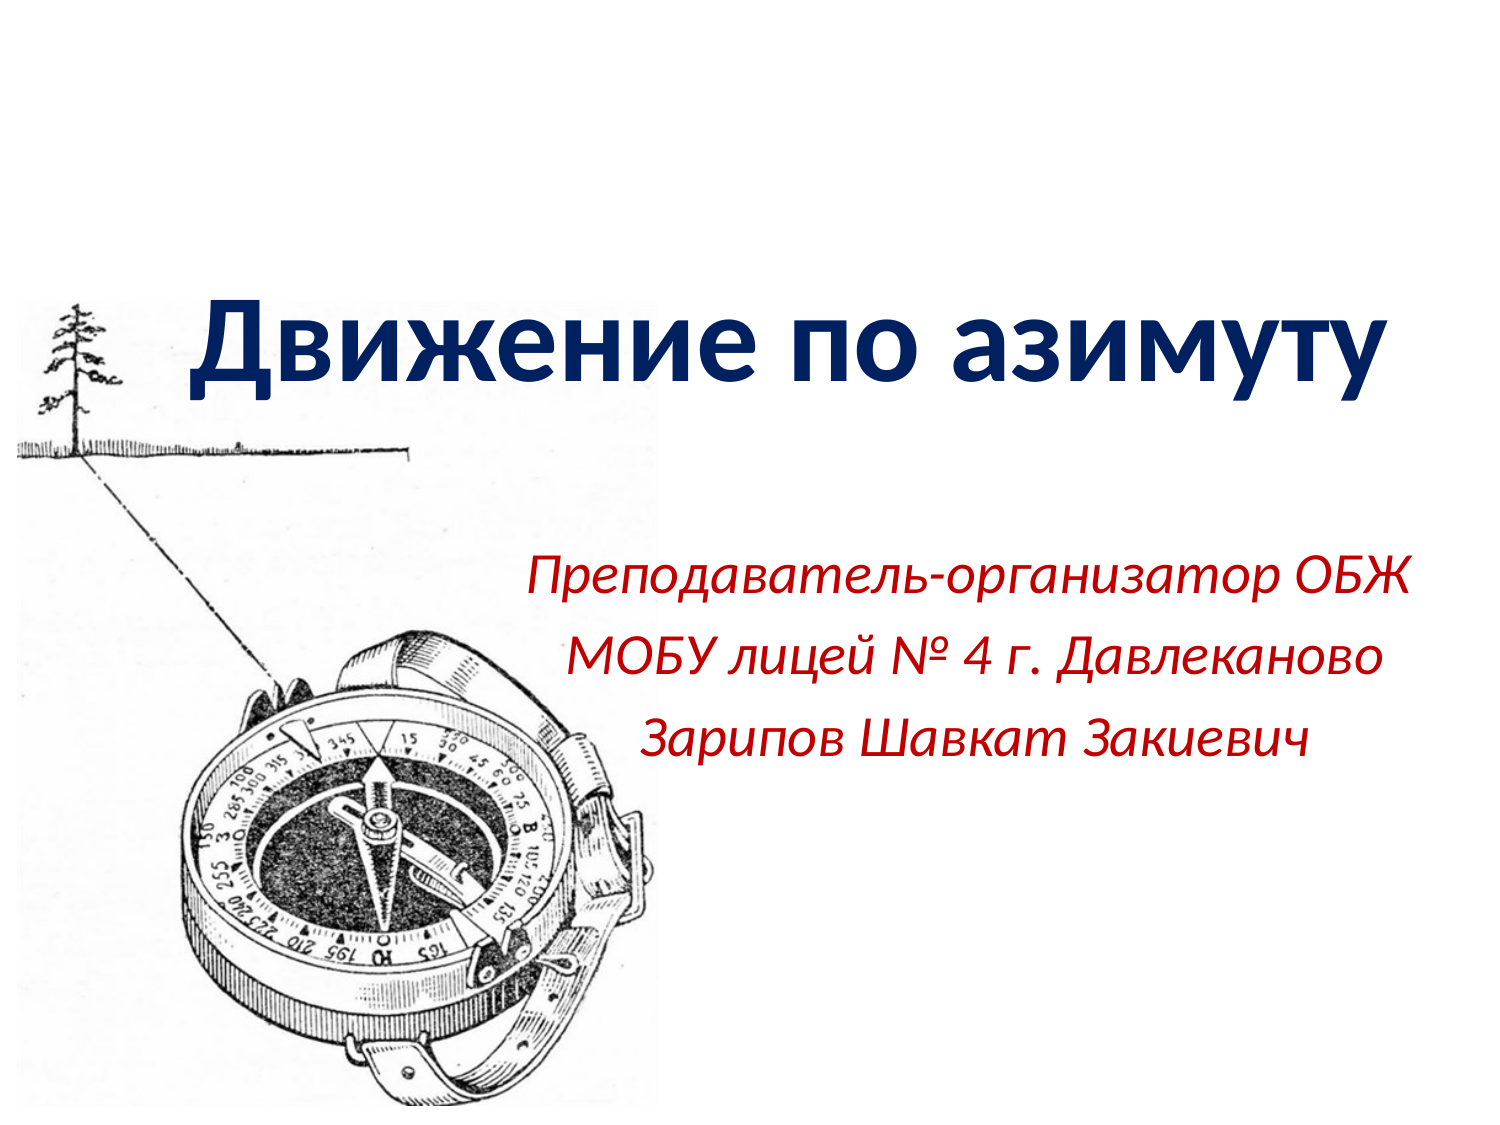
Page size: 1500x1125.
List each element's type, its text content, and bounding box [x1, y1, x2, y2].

title Движение по азимуту [152, 210, 1428, 453]
picture [17, 302, 658, 1107]
subtitle Преподаватель-организатор ОБЖ МОБУ лицей № 4 г. Давлеканово Зарипов Шавкат Закиевич [663, 527, 1500, 815]
